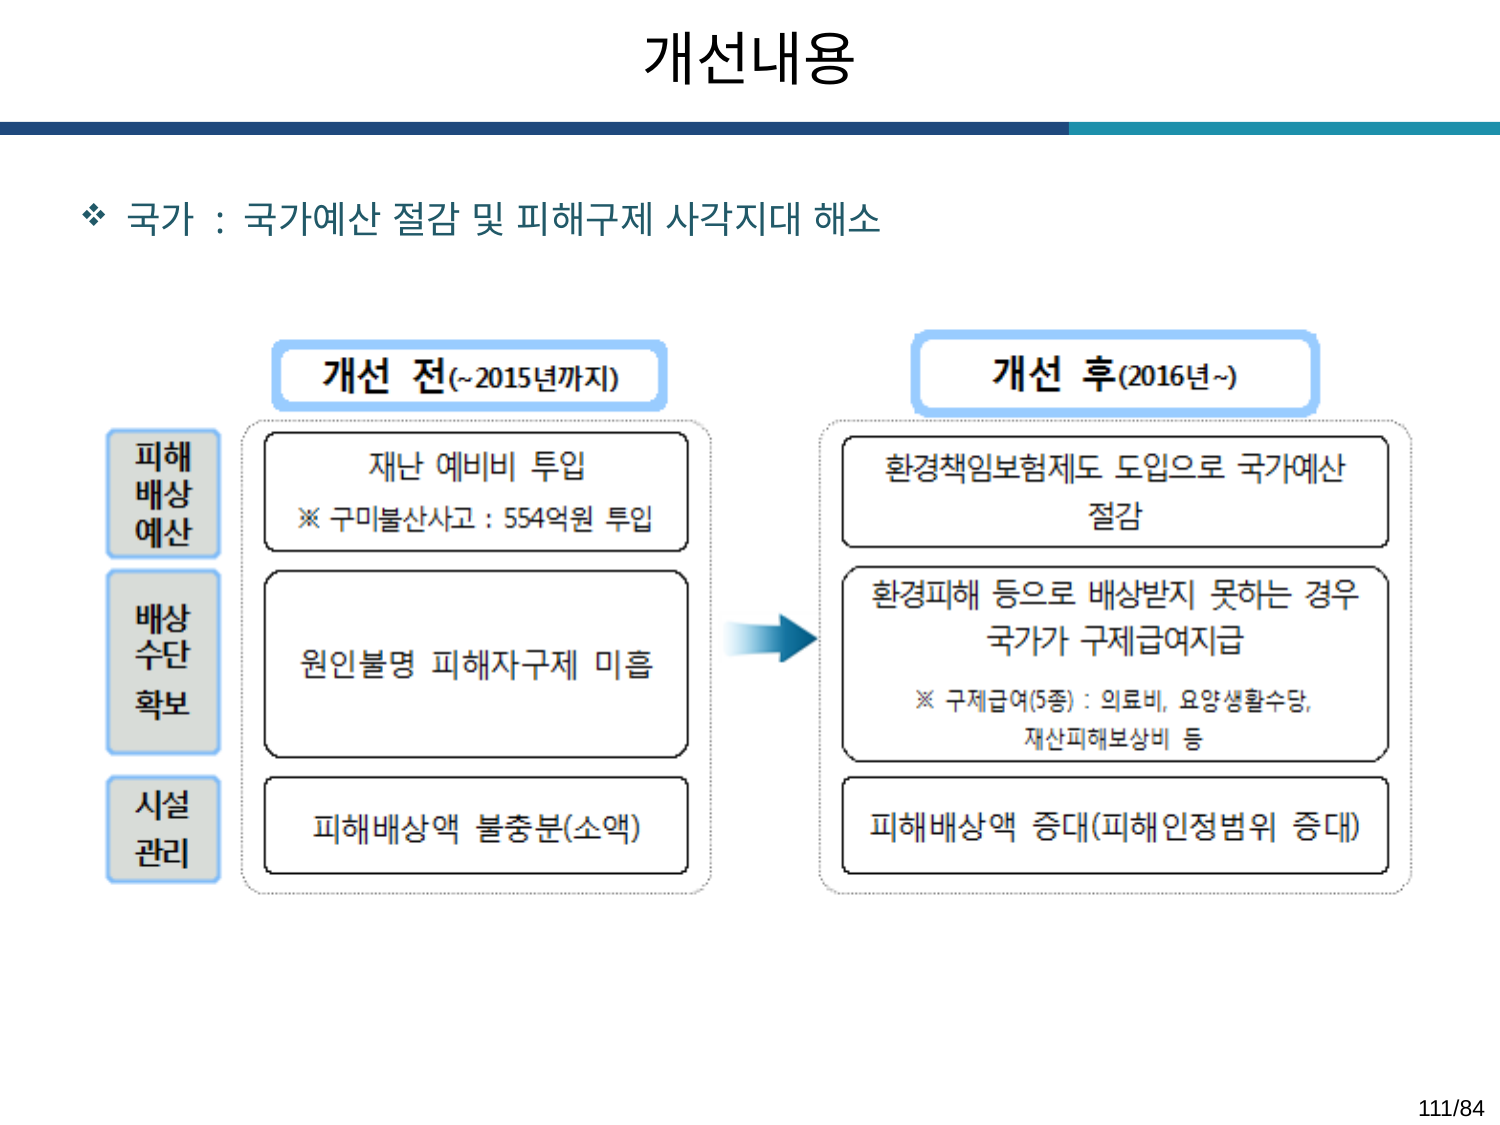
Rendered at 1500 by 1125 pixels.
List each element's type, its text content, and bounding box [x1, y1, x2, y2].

text_box 국가 : 국가예산 절감 및 피해구제 사각지대 해소 [64, 184, 1388, 249]
text_box 개선내용 [0, 0, 1500, 116]
picture [93, 314, 1424, 906]
